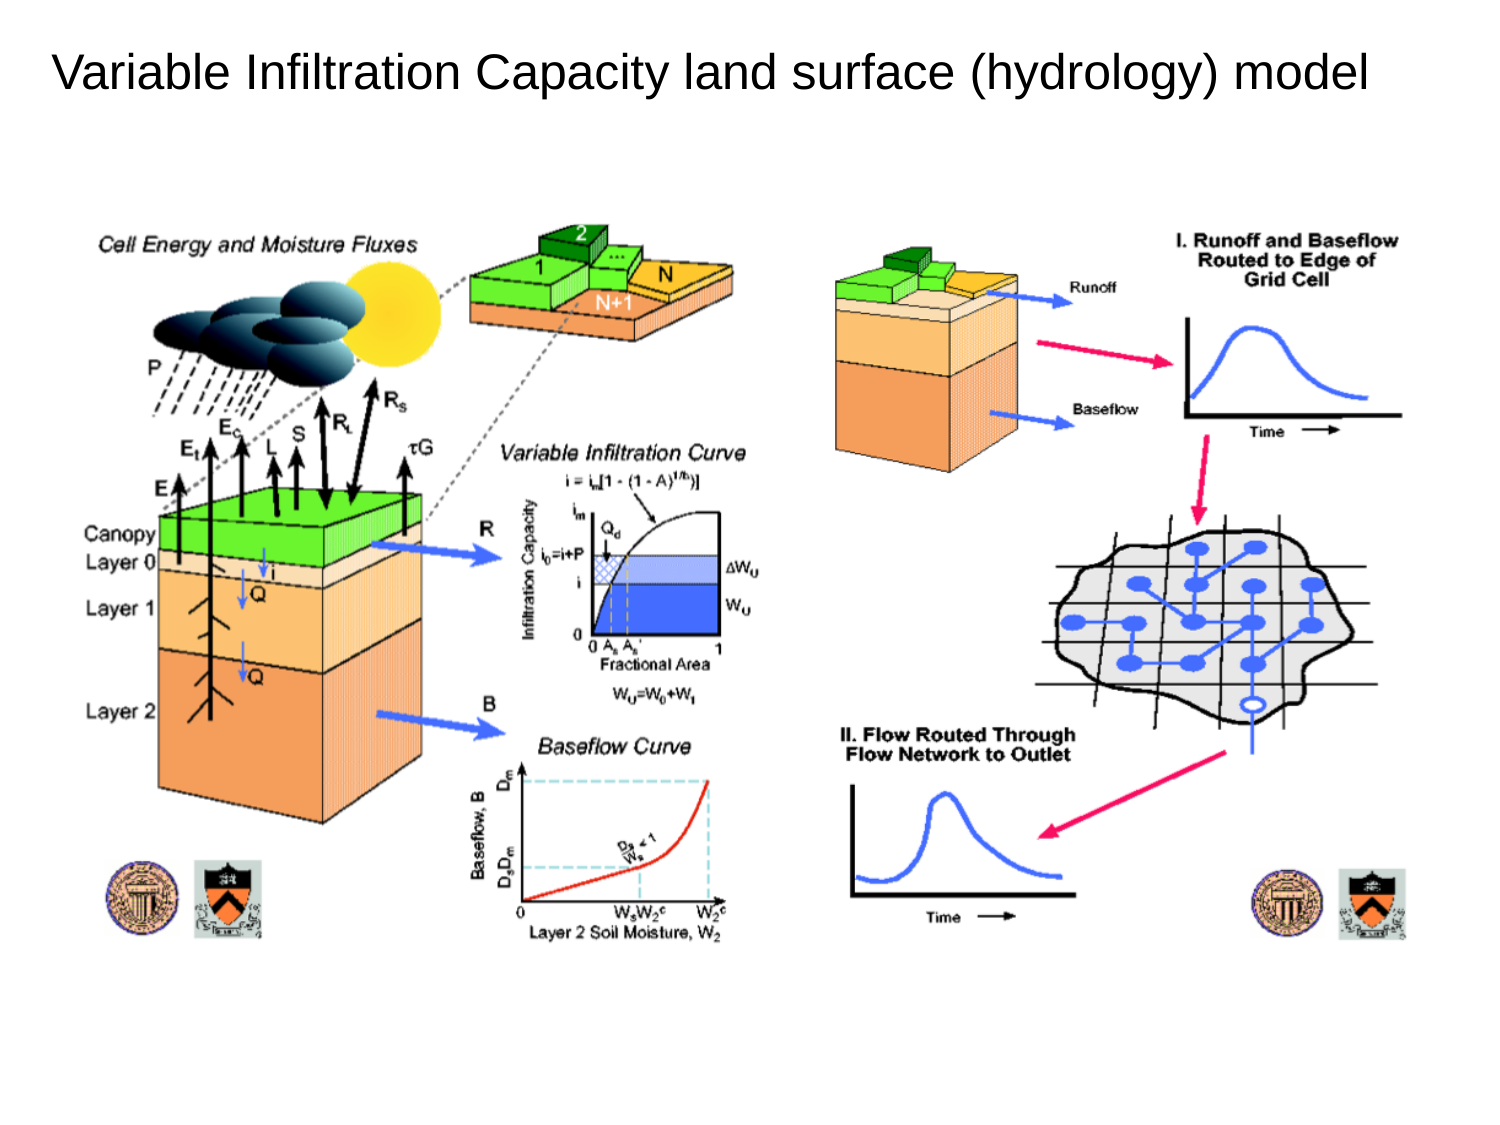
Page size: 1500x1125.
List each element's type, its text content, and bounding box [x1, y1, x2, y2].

text_box Variable Infiltration Capacity land surface (hydrology) model [36, 32, 1452, 107]
picture [62, 199, 1426, 959]
